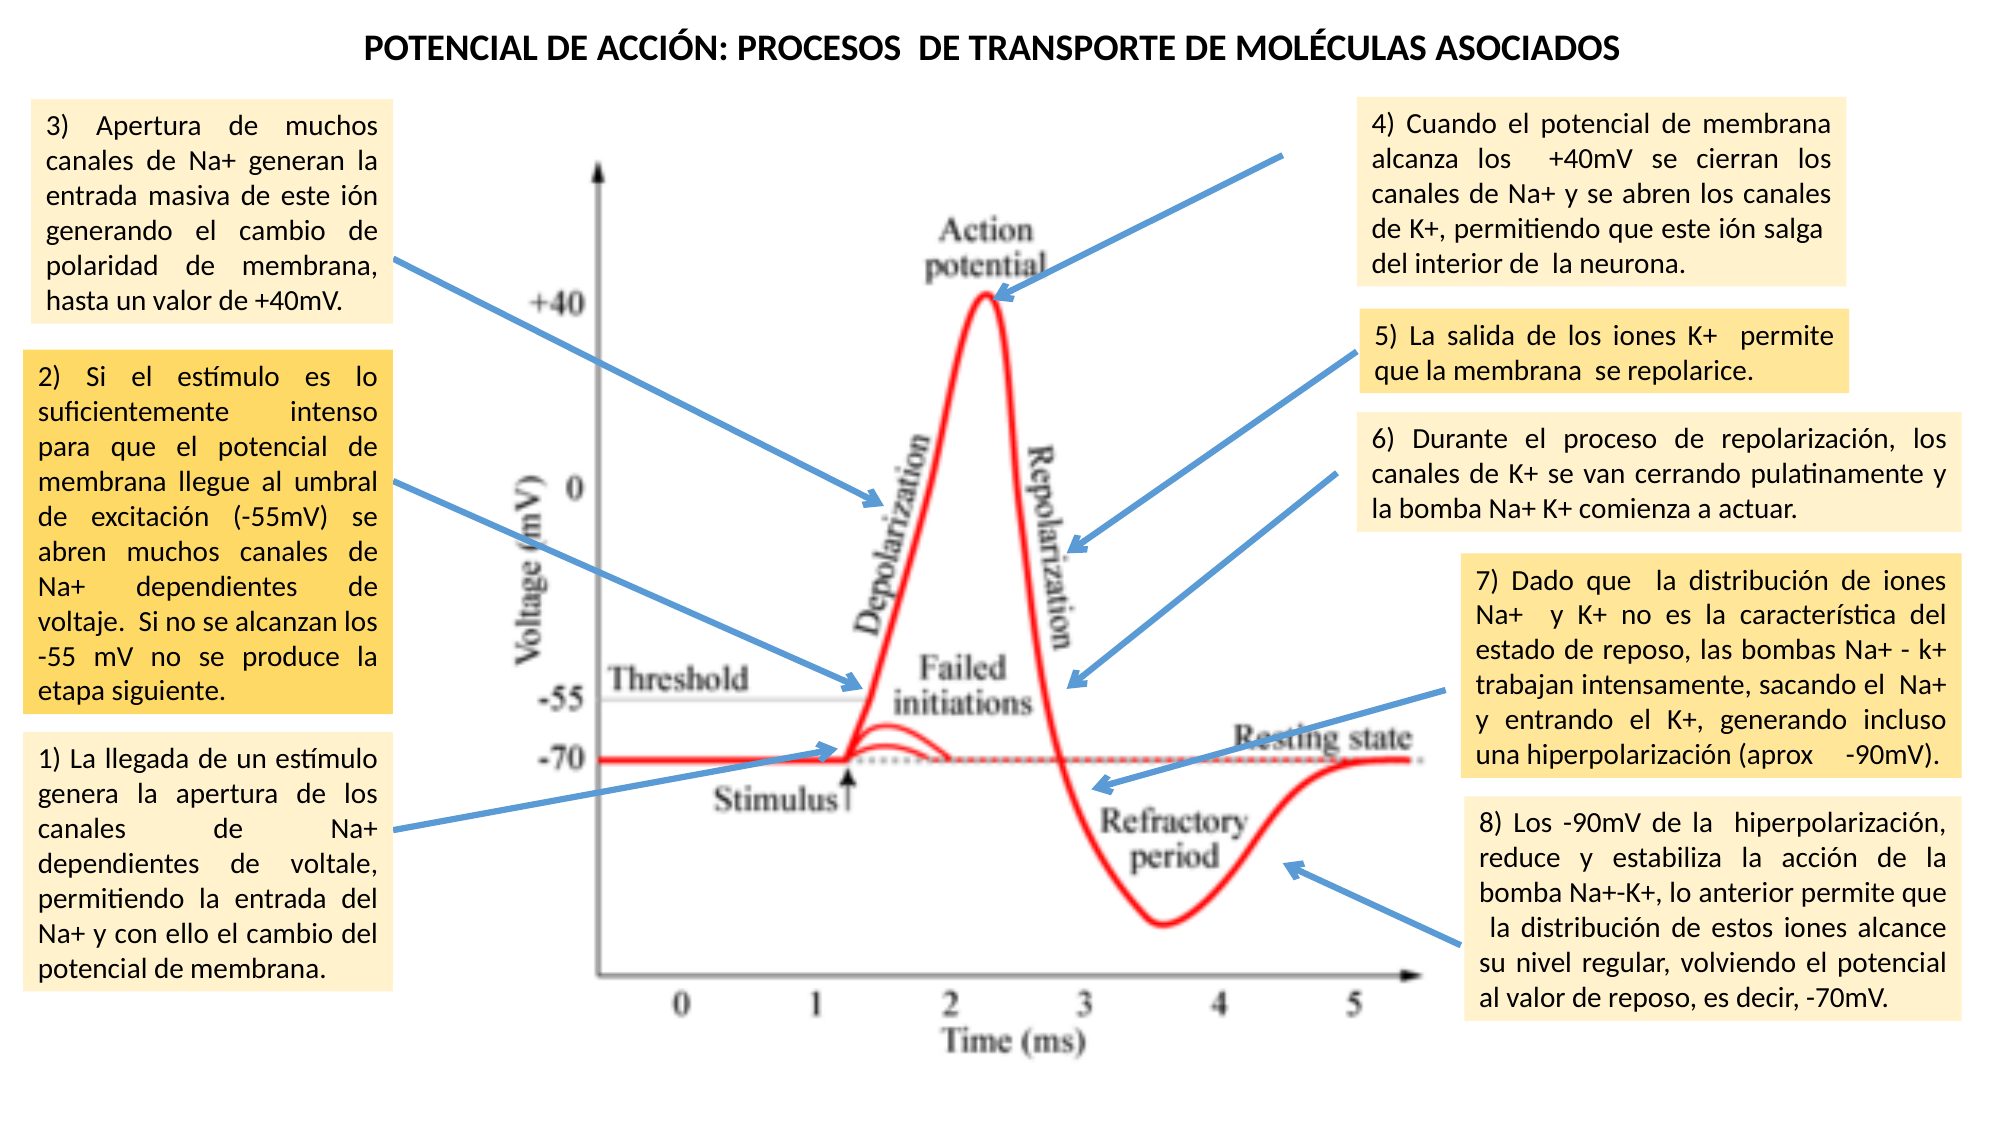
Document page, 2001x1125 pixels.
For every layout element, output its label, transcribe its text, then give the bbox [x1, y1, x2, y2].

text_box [23, 96, 1962, 1076]
text_box POTENCIAL DE ACCIÓN: PROCESOS DE TRANSPORTE DE MOLÉCULAS ASOCIADOS [23, 15, 1962, 76]
